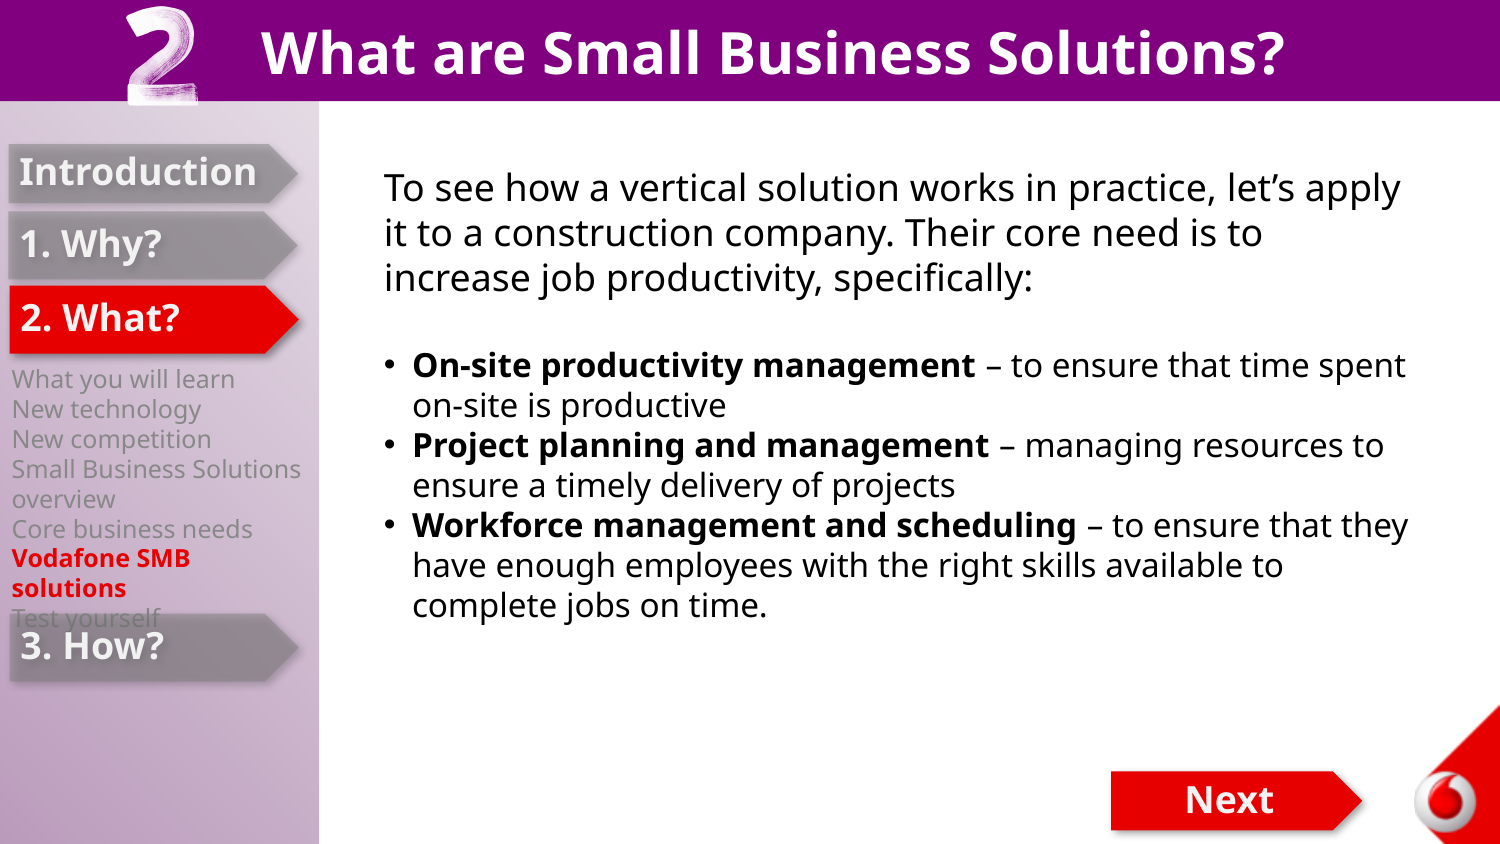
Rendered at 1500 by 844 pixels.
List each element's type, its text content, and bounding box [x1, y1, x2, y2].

text_box [337, 103, 1461, 490]
text_box Next [1109, 769, 1365, 833]
text_box What are Small Business Solutions? [321, 0, 1317, 110]
text_box To see how a vertical solution works in practice, let’s apply it to a construction company. Their core need is to increase job productivity, specifically: On-site productivity management – to ensure that time spent on-site is productive Project planning and management – managing resources to ensure a timely delivery of projects Workforce management and scheduling – to ensure that they have enough employees with the right skills available to complete jobs on time. [384, 164, 1414, 475]
picture [125, 5, 198, 106]
text_box [1317, 0, 1500, 103]
text_box [332, 475, 1453, 583]
text_box To see how a vertical solution works in practice, let’s apply it to a construction company. Their core need is to increase job productivity, specifically: On-site productivity management – to ensure that time spent on-site is productive Project planning and management – managing resources to ensure a timely delivery of projects Workforce management and scheduling – to ensure that they have enough employees with the right skills available to complete jobs on time. [384, 583, 1414, 641]
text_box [0, 0, 320, 844]
picture [1414, 703, 1500, 844]
